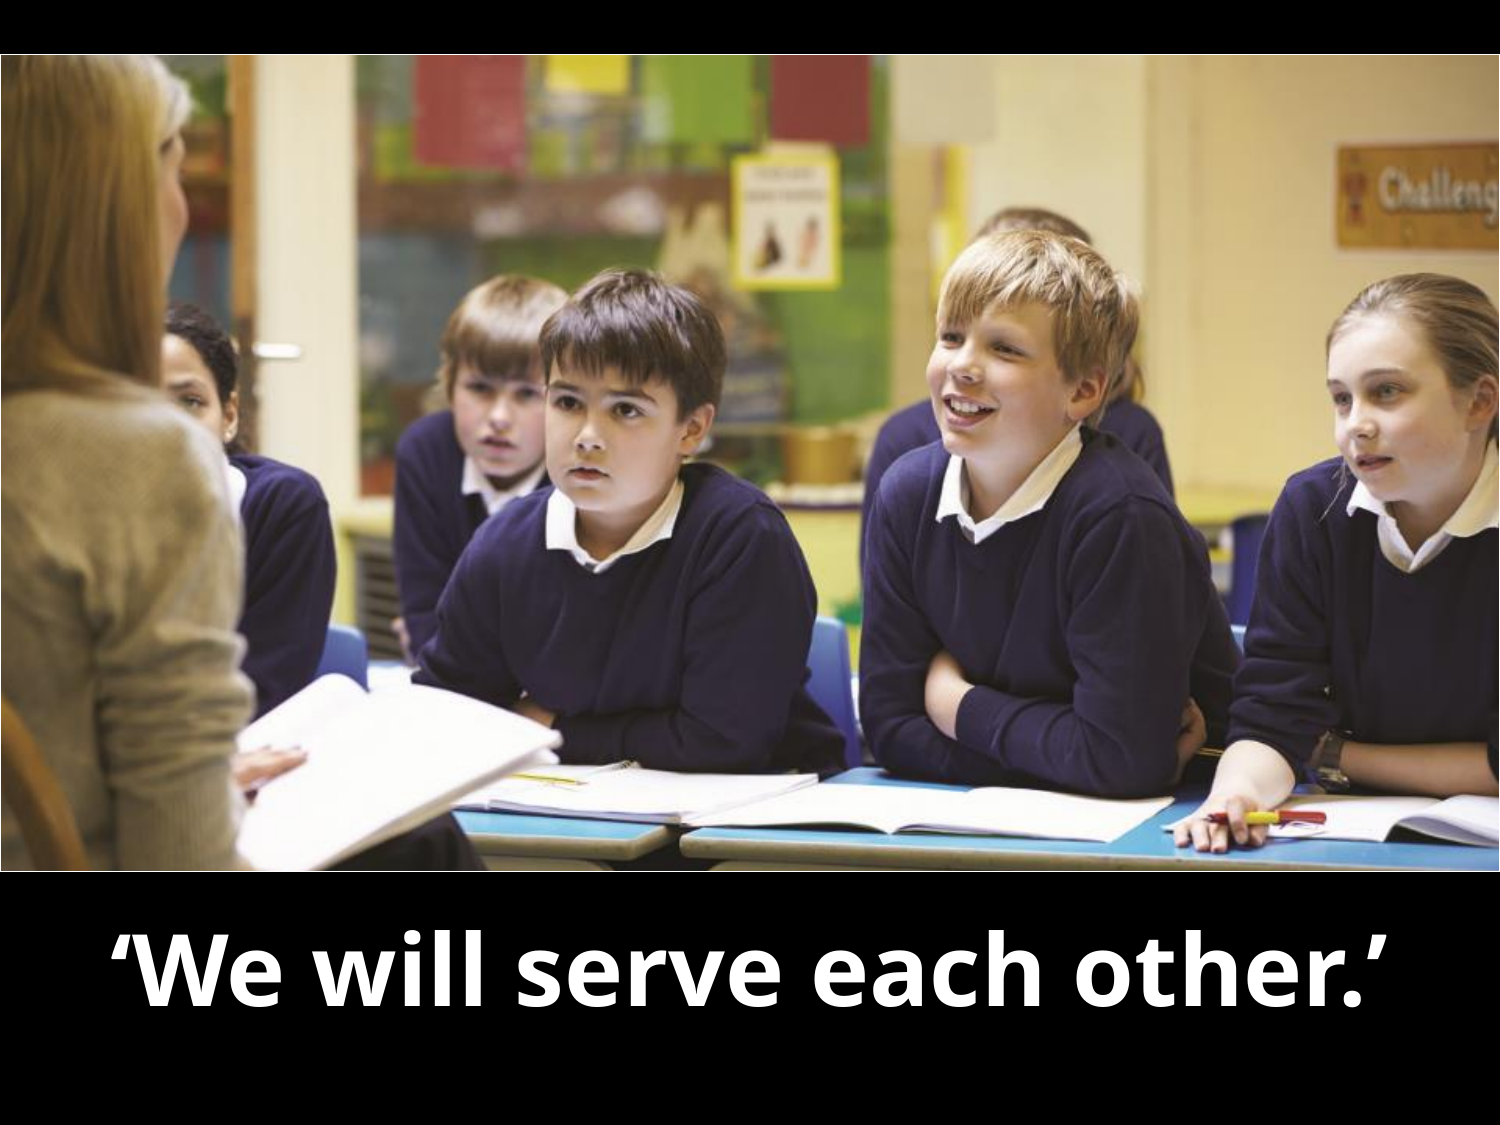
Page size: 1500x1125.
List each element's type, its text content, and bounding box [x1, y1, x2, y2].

picture [0, 54, 1500, 873]
text_box ‘We will serve each other.’ [8, 899, 1492, 1034]
